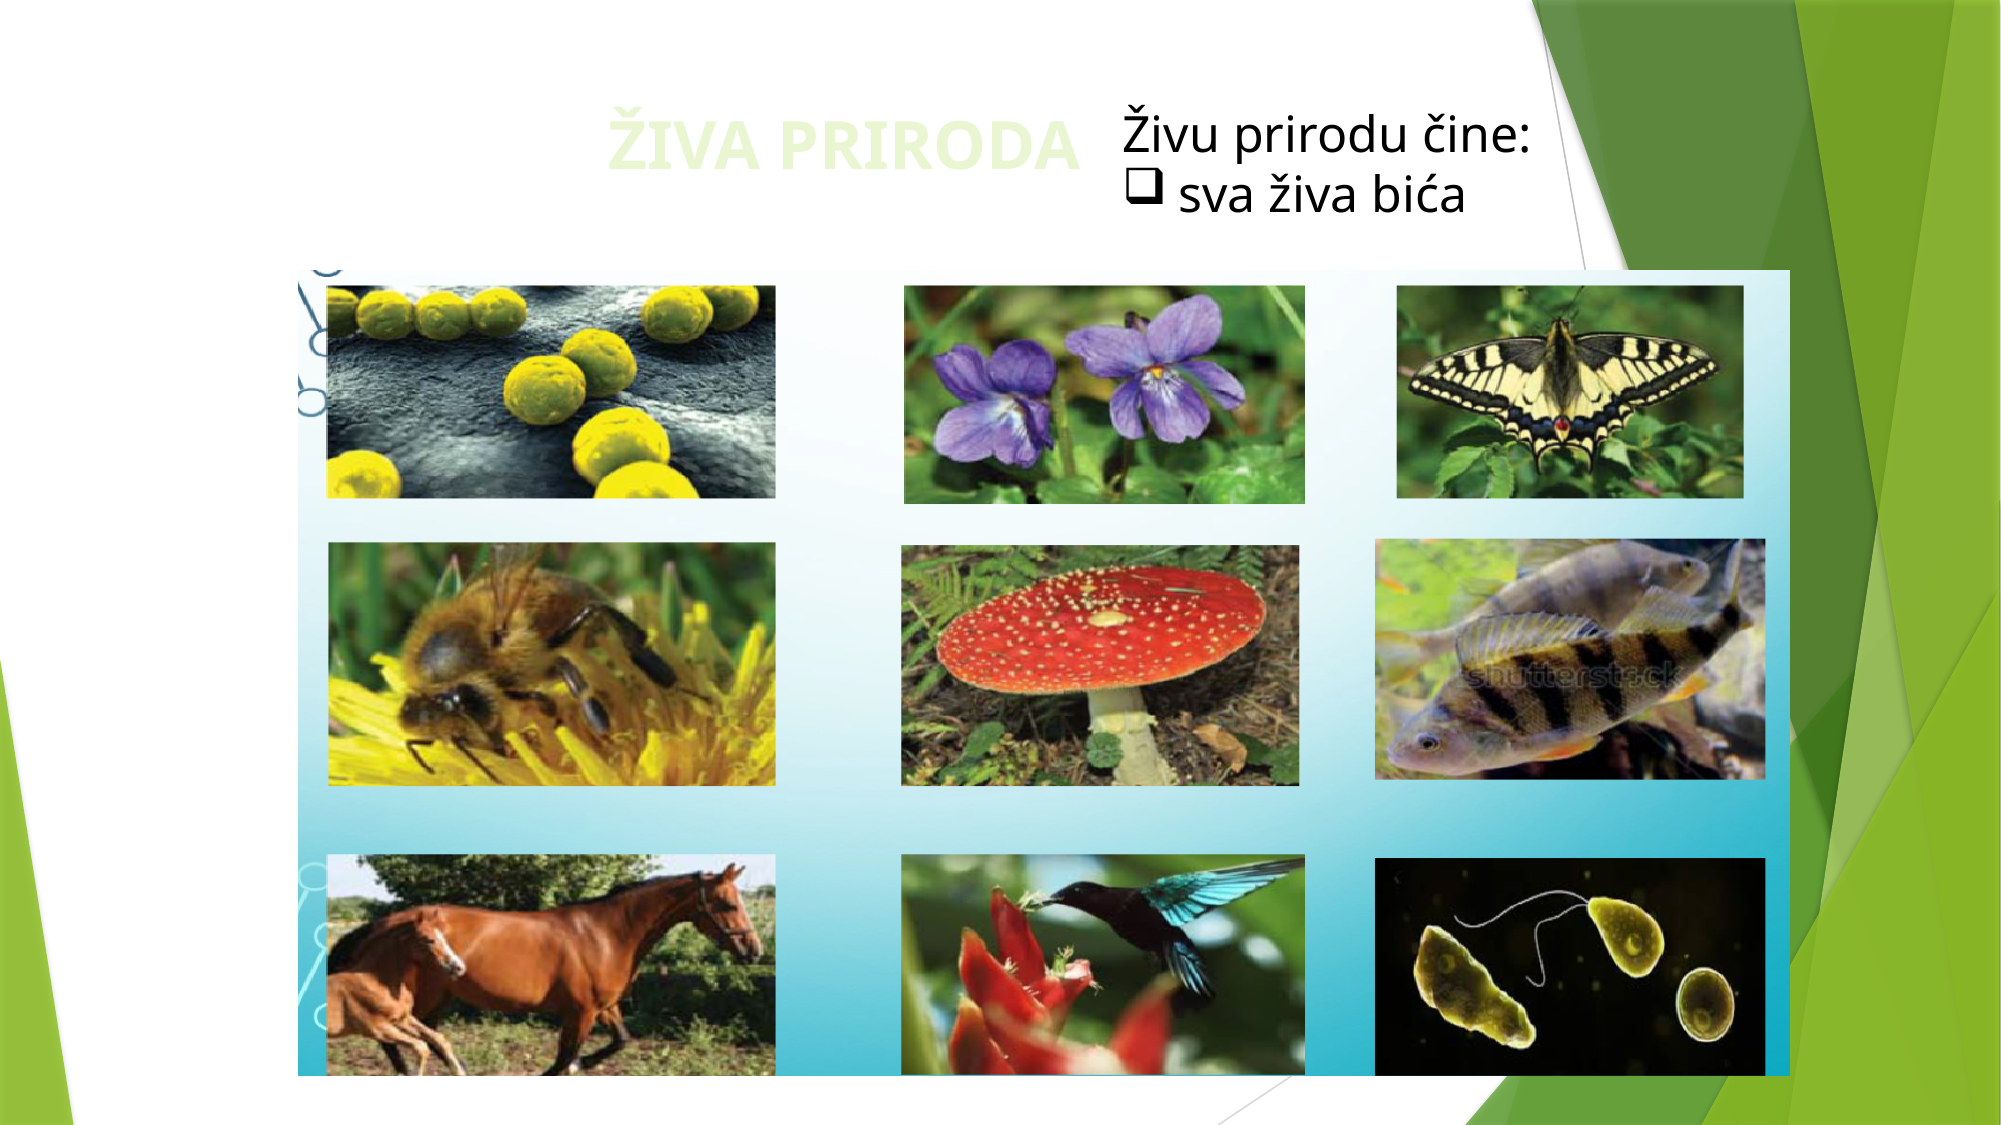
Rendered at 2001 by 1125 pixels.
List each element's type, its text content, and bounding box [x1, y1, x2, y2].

text_box Živu prirodu čine: sva živa bića [1107, 95, 1608, 231]
picture [297, 270, 1791, 1076]
text_box ŽIVA PRIRODA [567, 95, 1123, 191]
